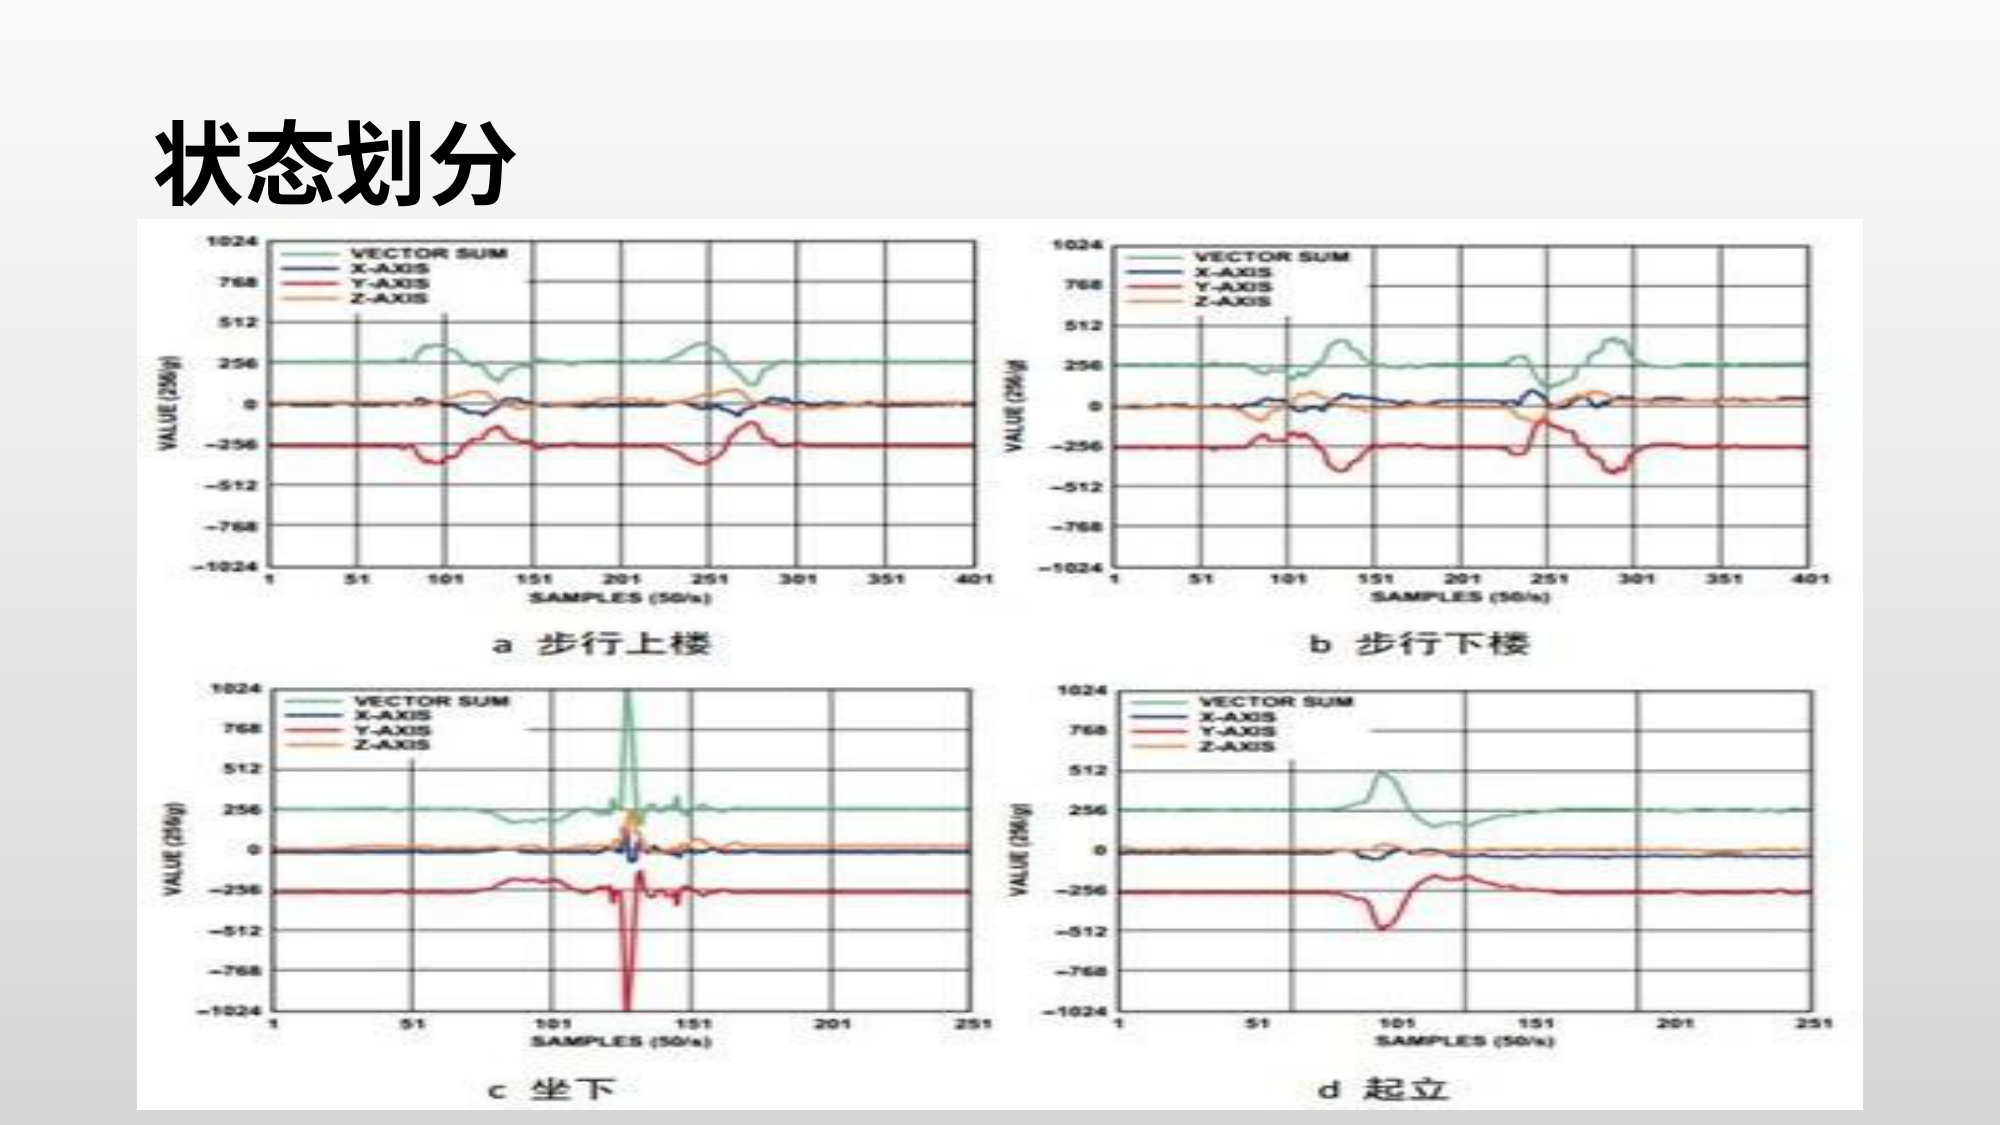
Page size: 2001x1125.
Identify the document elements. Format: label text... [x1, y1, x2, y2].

title 状态划分 [137, 59, 1863, 219]
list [137, 219, 1863, 1110]
